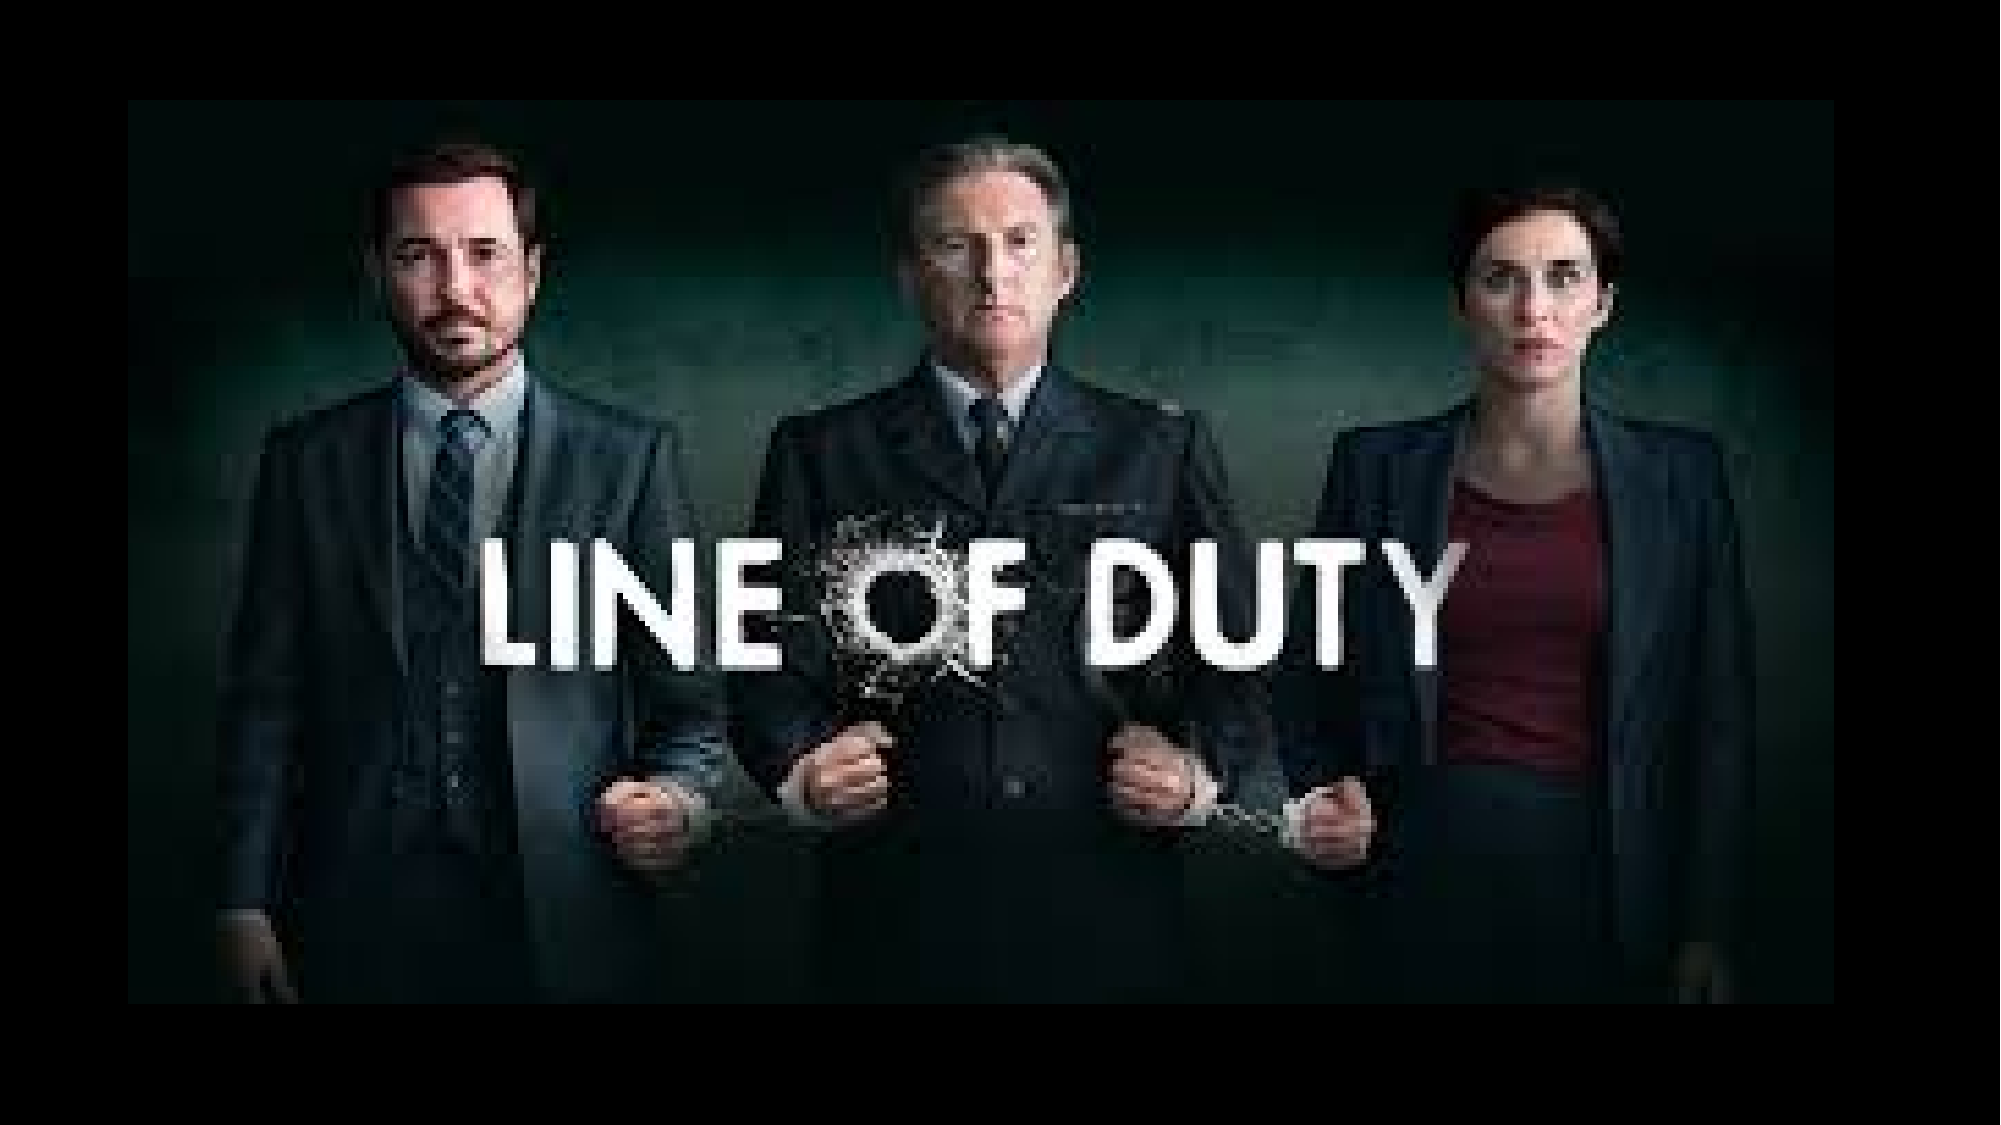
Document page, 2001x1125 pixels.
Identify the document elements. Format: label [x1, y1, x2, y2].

picture [128, 100, 1834, 1004]
